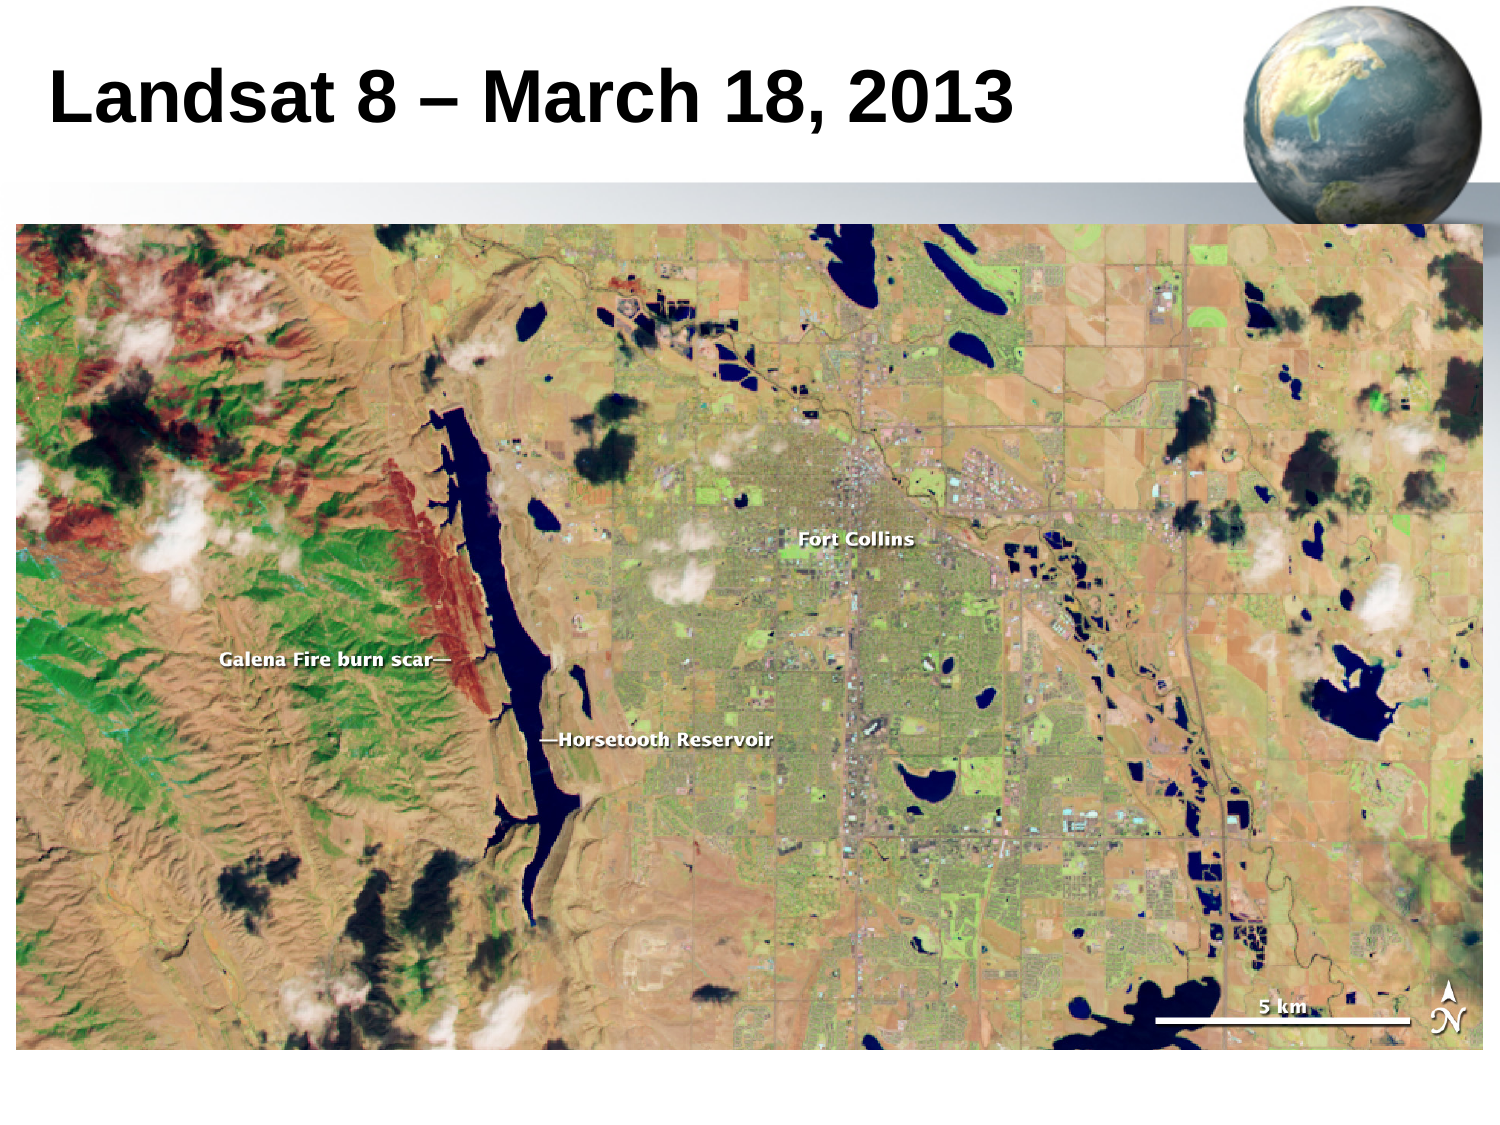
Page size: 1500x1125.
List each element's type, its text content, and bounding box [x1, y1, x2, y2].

picture [0, 0, 1500, 1125]
title Landsat 8 – March 18, 2013 [33, 22, 1239, 162]
